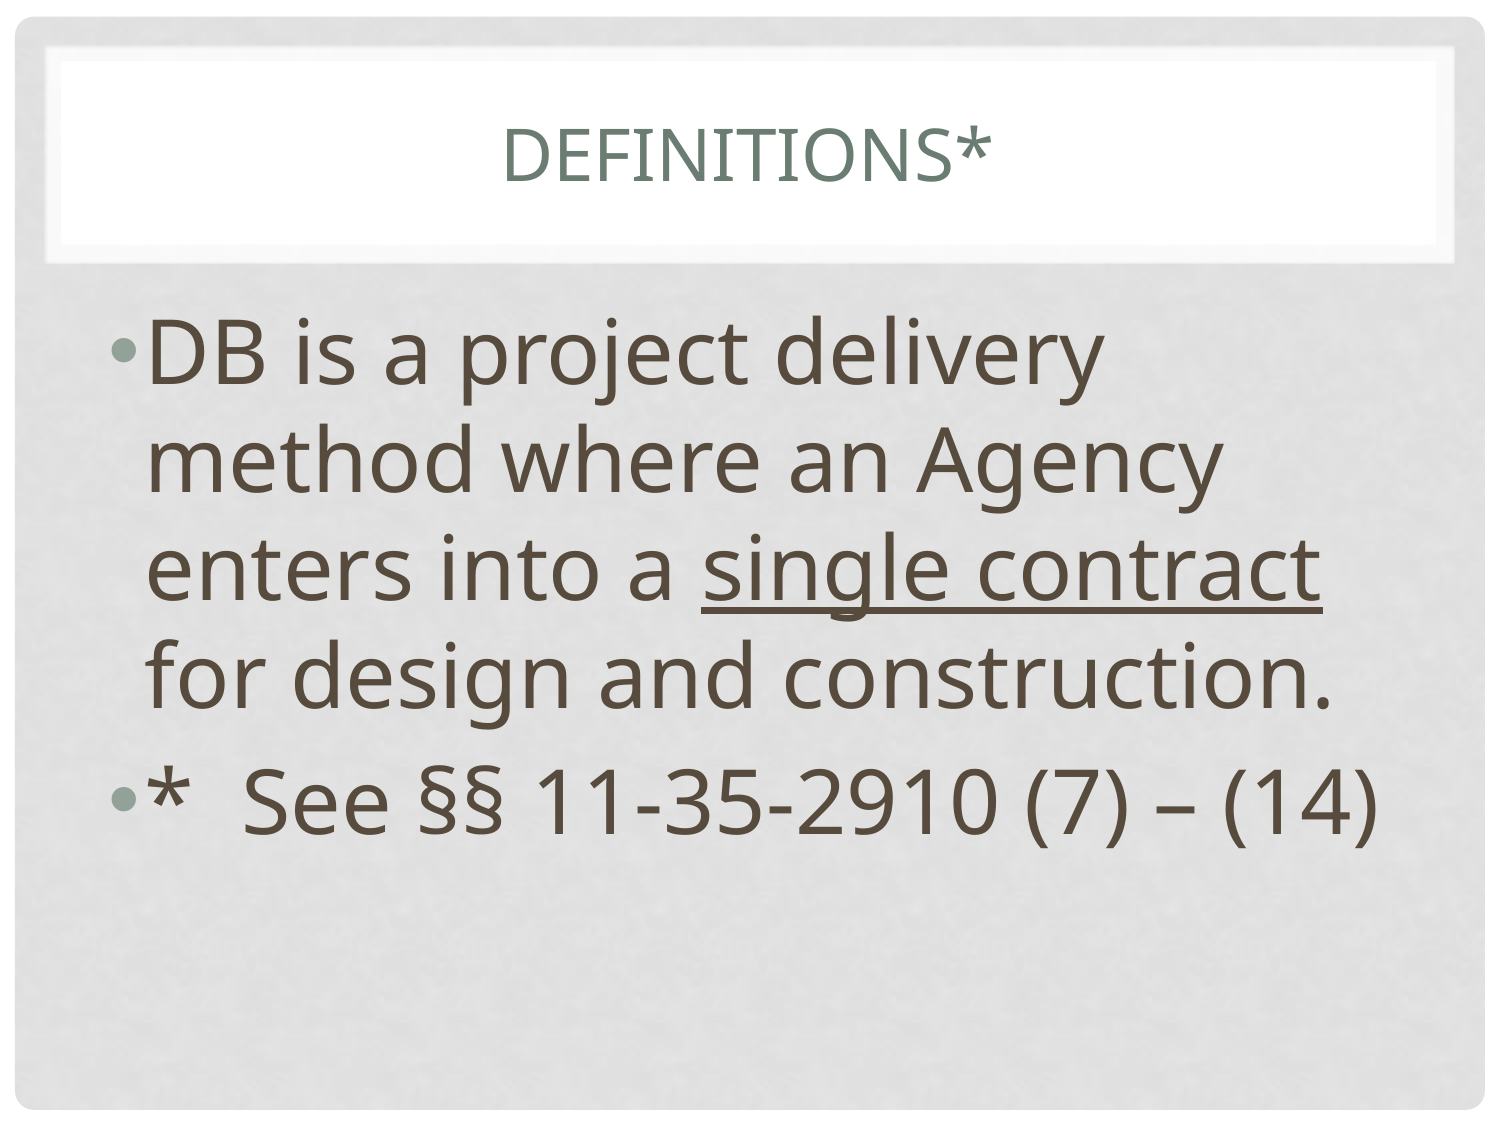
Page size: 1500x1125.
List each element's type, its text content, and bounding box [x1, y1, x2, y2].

list DB is a project delivery method where an Agency enters into a single contract for design and construction. * See §§ 11-35-2910 (7) – (14) [75, 287, 1425, 1005]
title Definitions* [69, 66, 1425, 238]
